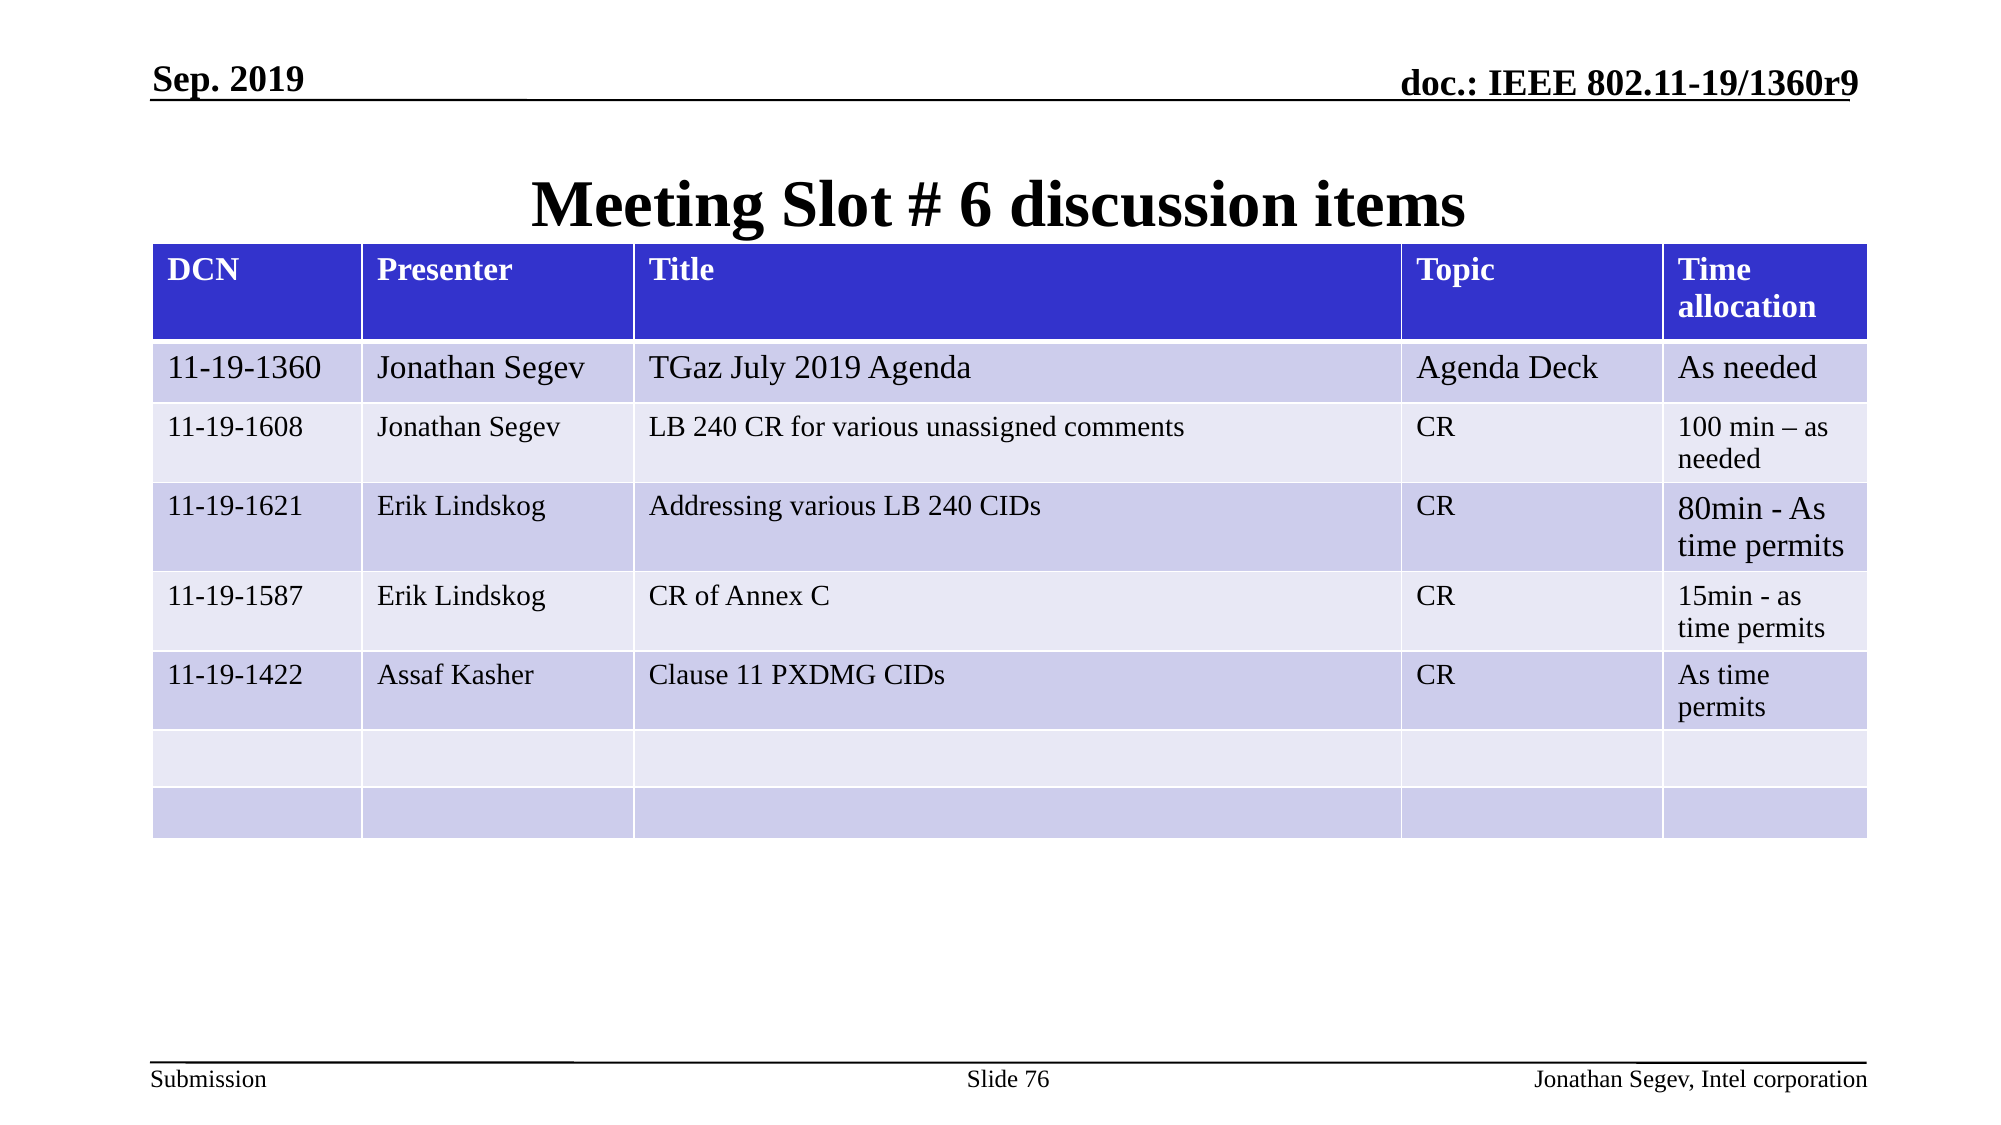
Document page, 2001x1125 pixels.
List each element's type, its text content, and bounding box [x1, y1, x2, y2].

footer Jonathan Segev, Intel corporation [1171, 1061, 1869, 1093]
table_cell Addressing various LB 240 CIDs [635, 483, 1401, 571]
table_header Title [635, 244, 1401, 339]
table_cell 11-19-1608 [153, 404, 361, 482]
table_cell 11-19-1422 [153, 652, 361, 729]
table_cell [363, 731, 633, 786]
table_header Topic [1402, 244, 1662, 339]
table_cell Erik Lindskog [363, 572, 633, 650]
table_cell 15min - as time permits [1664, 572, 1867, 650]
table_cell 100 min – as needed [1664, 404, 1867, 482]
table_cell Agenda Deck [1402, 344, 1662, 402]
table_cell [635, 731, 1401, 786]
table_cell CR [1402, 572, 1662, 650]
table_cell Jonathan Segev [363, 344, 633, 402]
table_cell [1664, 731, 1867, 786]
table_cell CR [1402, 652, 1662, 729]
table_cell [363, 788, 633, 838]
table_cell Erik Lindskog [363, 483, 633, 571]
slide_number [152, 54, 563, 100]
table_cell As time permits [1664, 652, 1867, 729]
table_cell [153, 788, 361, 838]
table_cell TGaz July 2019 Agenda [635, 344, 1401, 402]
table_cell [635, 788, 1401, 838]
table_cell [1402, 731, 1662, 786]
table_cell Jonathan Segev [363, 404, 633, 482]
table_cell CR [1402, 404, 1662, 482]
table_cell [1664, 788, 1867, 838]
table_header DCN [153, 244, 361, 339]
table_cell LB 240 CR for various unassigned comments [635, 404, 1401, 482]
table_cell Assaf Kasher [363, 652, 633, 729]
table_cell 11-19-1587 [153, 572, 361, 650]
title Meeting Slot # 6 discussion items [149, 112, 1850, 288]
table_cell Clause 11 PXDMG CIDs [635, 652, 1401, 729]
slide_number Slide 76 [950, 1061, 1067, 1123]
table_cell [153, 731, 361, 786]
table_cell As needed [1664, 344, 1867, 402]
table_cell 80min - As time permits [1664, 483, 1867, 571]
table_header Time allocation [1664, 244, 1867, 339]
table_cell 11-19-1621 [153, 483, 361, 571]
table_cell [1402, 788, 1662, 838]
table_header Presenter [363, 244, 633, 339]
table_cell 11-19-1360 [153, 344, 361, 402]
table_cell CR of Annex C [635, 572, 1401, 650]
table_cell CR [1402, 483, 1662, 571]
